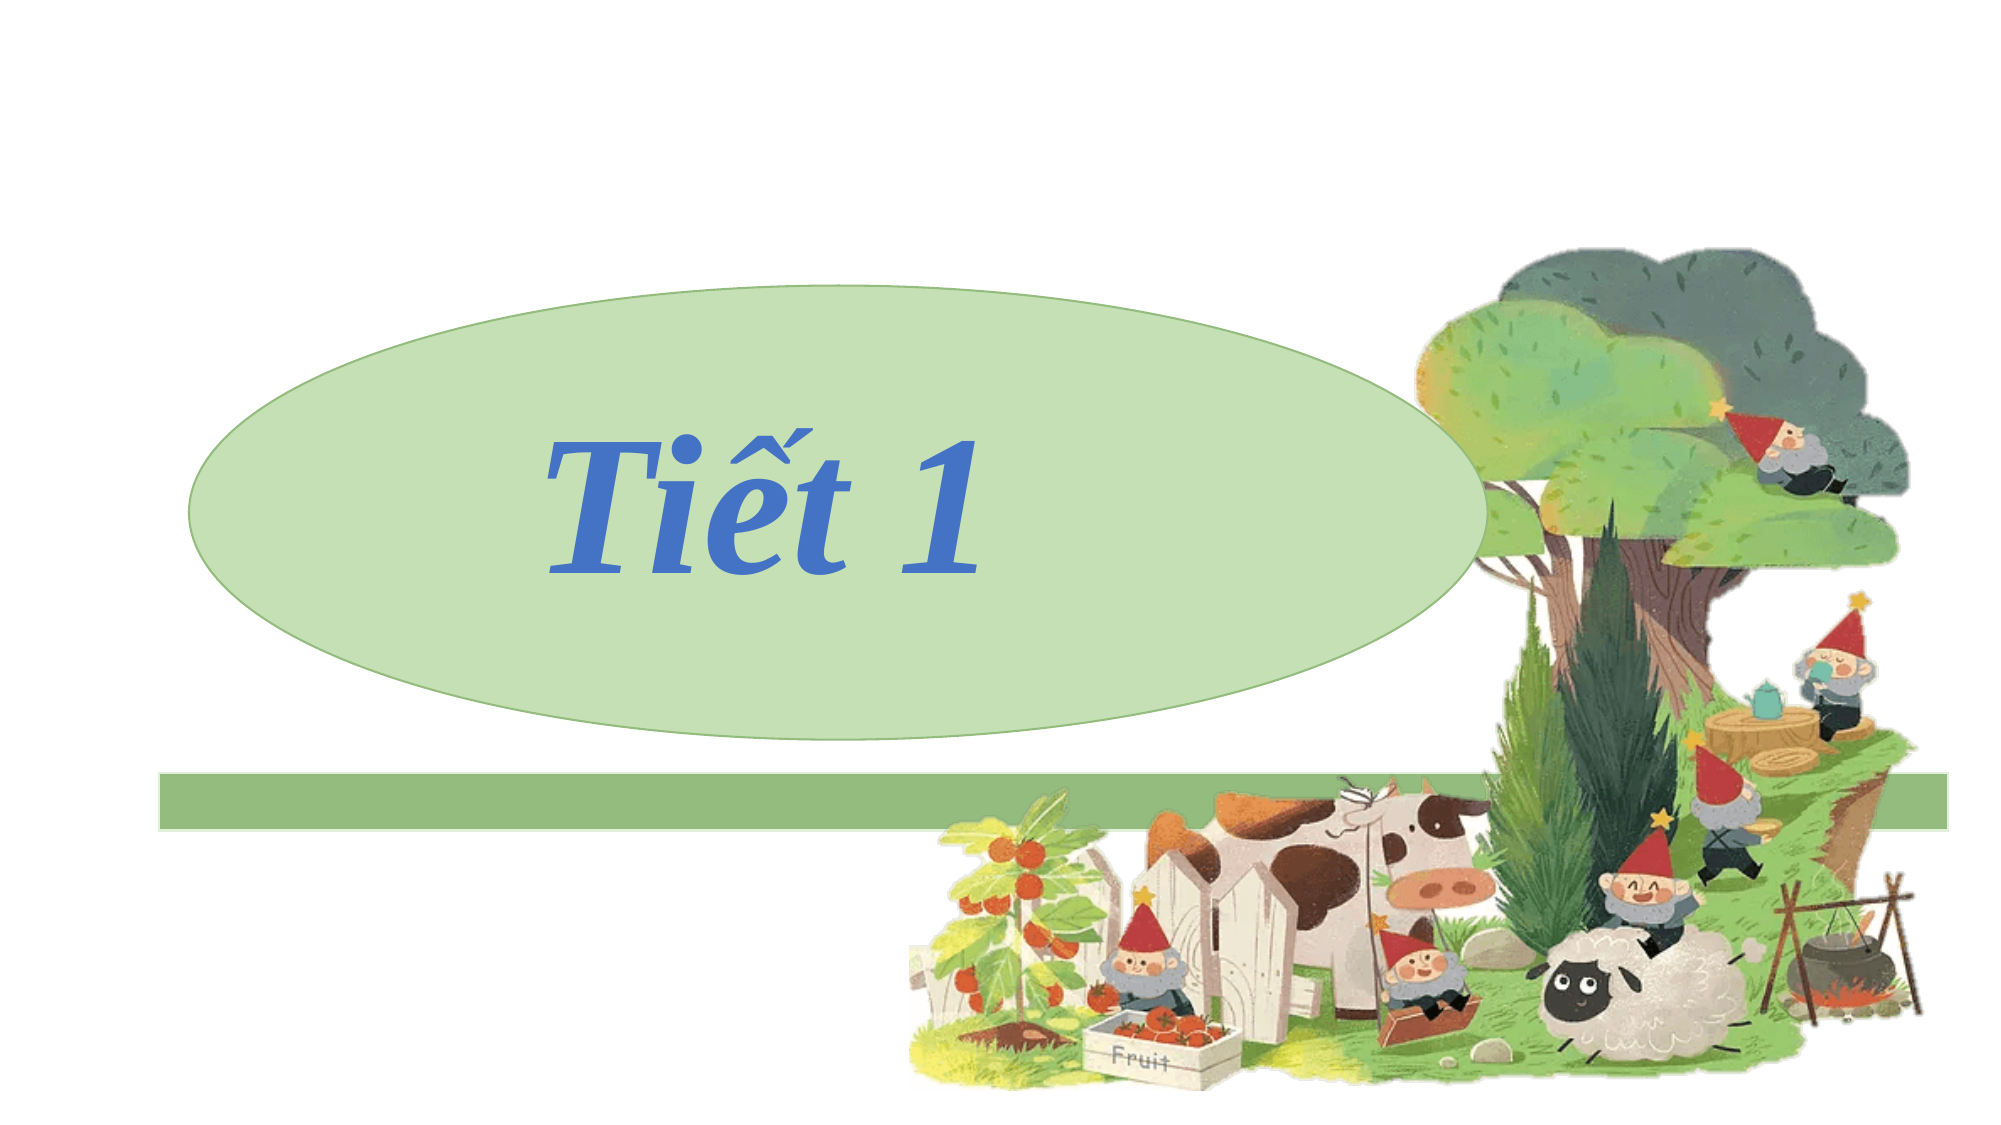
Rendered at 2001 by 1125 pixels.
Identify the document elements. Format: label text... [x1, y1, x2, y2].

picture [909, 106, 2000, 1091]
text_box [187, 284, 909, 741]
text_box Tiết 1 [518, 365, 909, 621]
text_box [158, 772, 909, 832]
